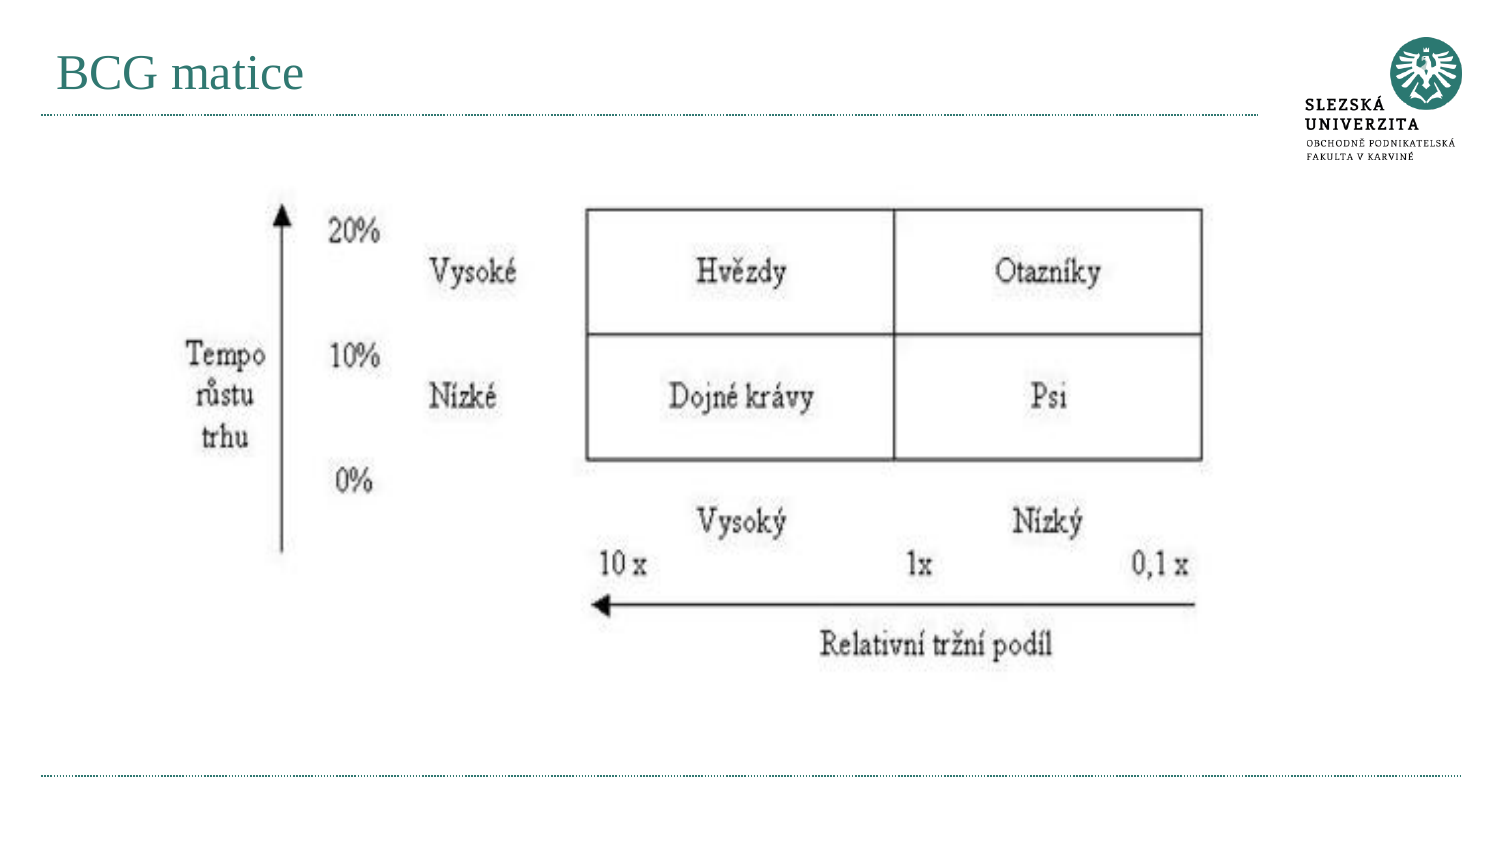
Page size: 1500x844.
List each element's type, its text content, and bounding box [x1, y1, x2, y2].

picture [170, 185, 1229, 682]
title BCG matice [41, 32, 786, 116]
picture [1305, 37, 1462, 160]
